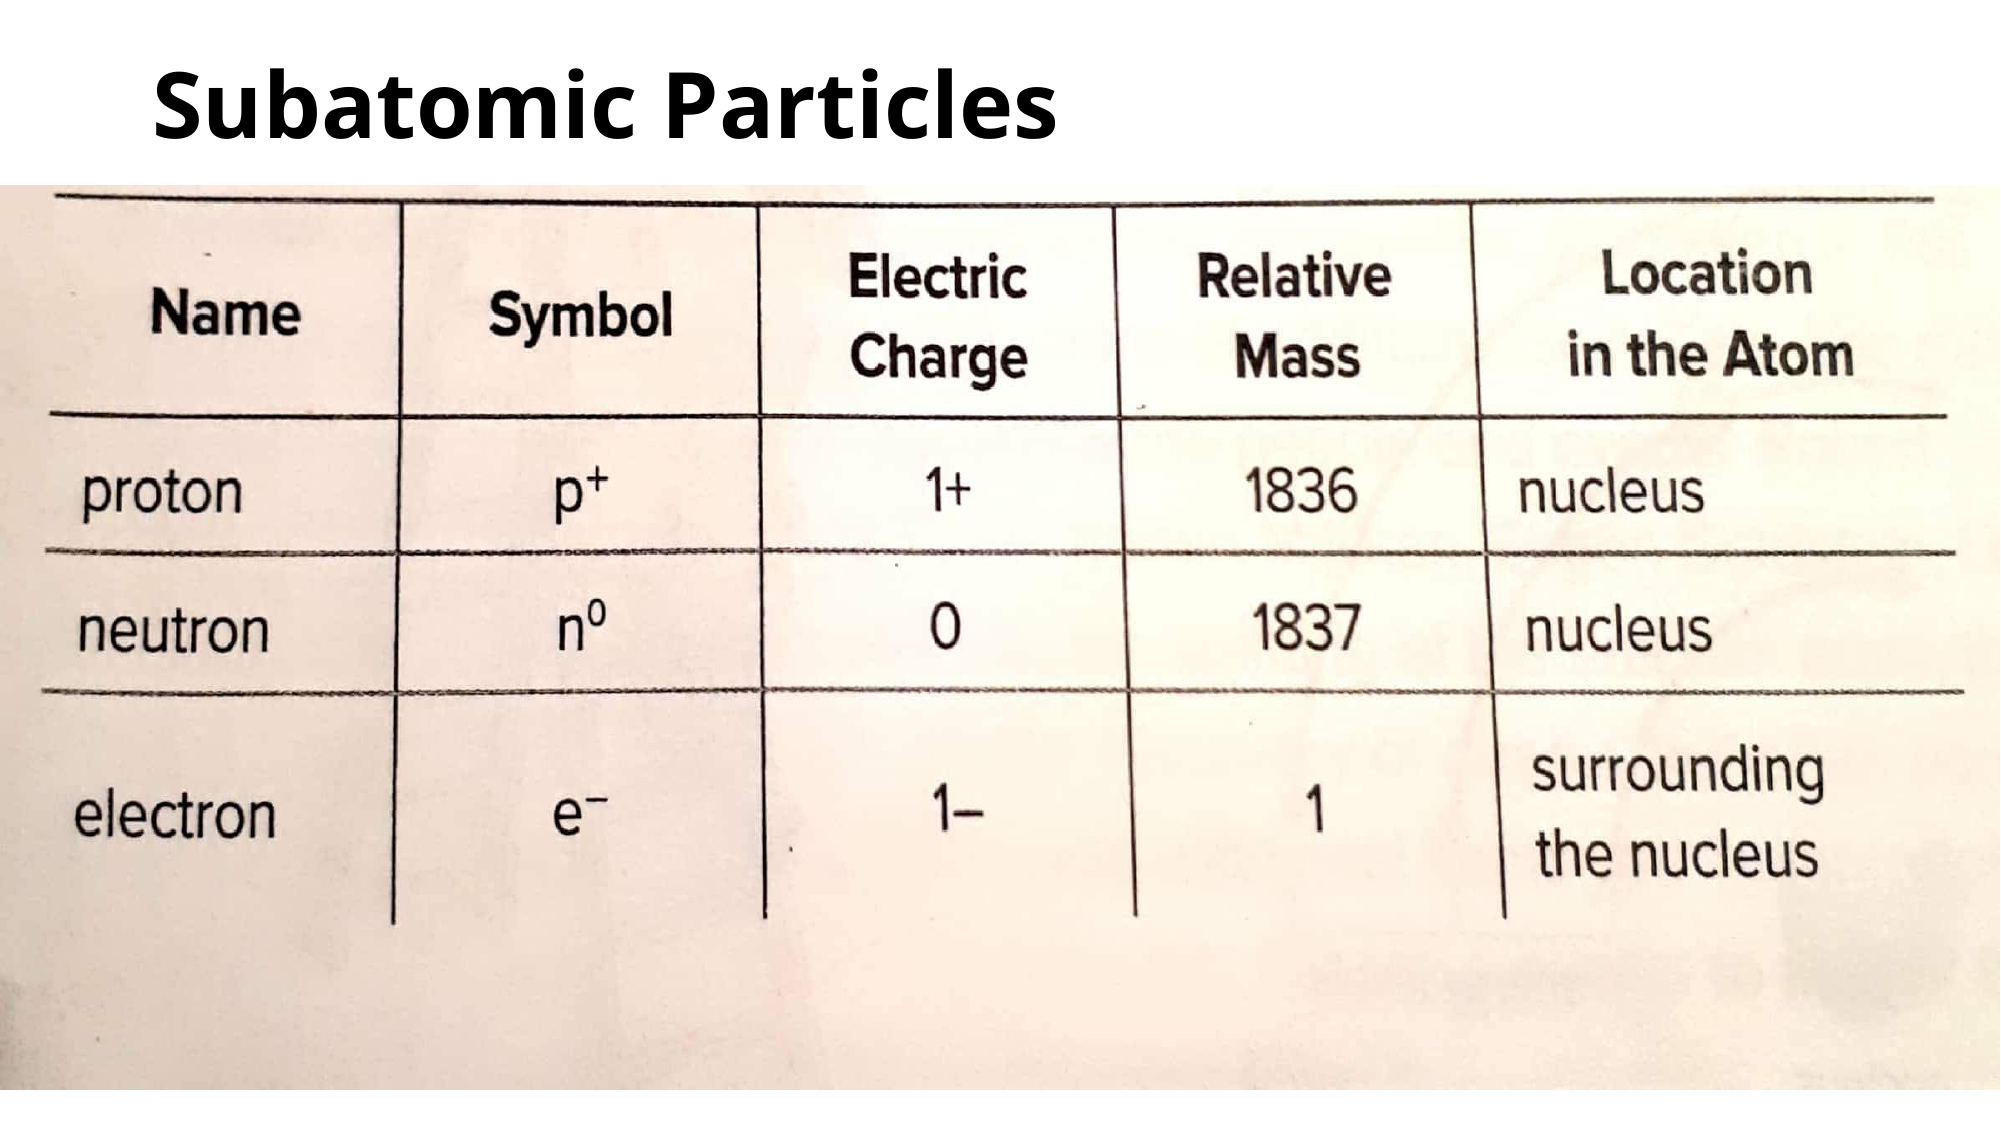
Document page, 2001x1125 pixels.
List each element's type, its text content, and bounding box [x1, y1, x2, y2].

title Subatomic Particles [137, 0, 1863, 185]
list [0, 185, 2000, 1090]
